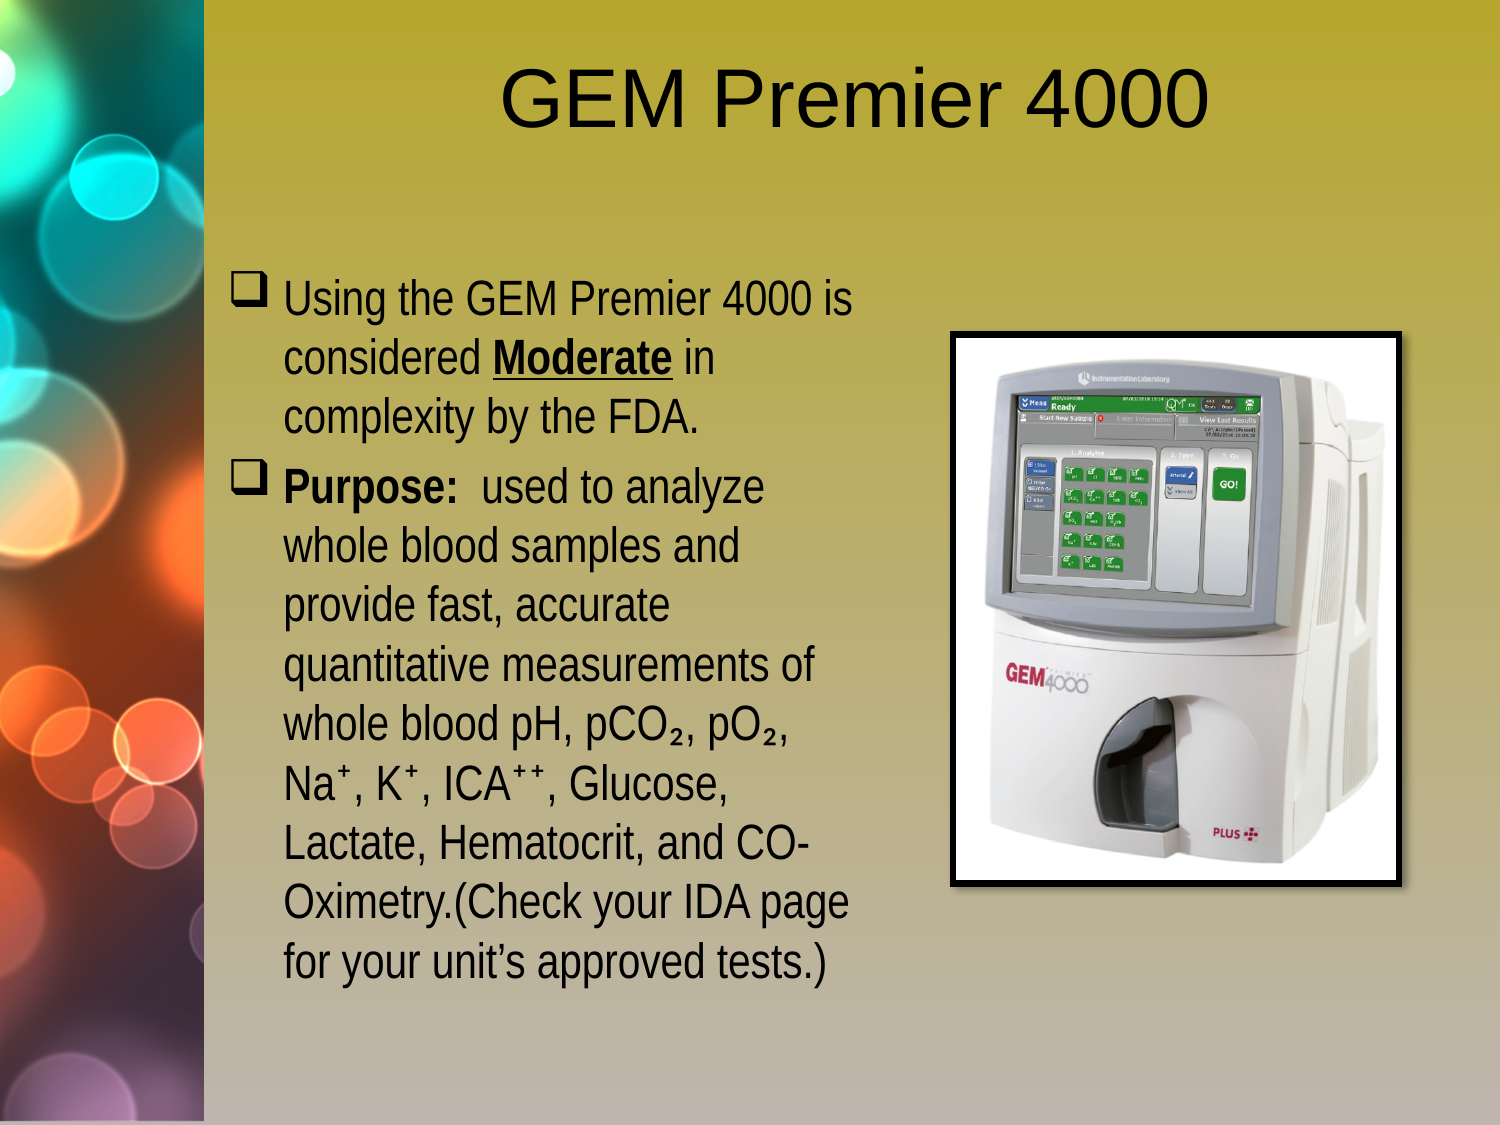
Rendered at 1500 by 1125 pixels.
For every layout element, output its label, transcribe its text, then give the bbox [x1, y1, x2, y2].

list Using the GEM Premier 4000 is considered Moderate in complexity by the FDA. Purpose: used to analyze whole blood samples and provide fast, accurate quantitative measurements of whole blood pH, pCO₂, pO₂, Na⁺, K⁺, ICA⁺⁺, Glucose, Lactate, Hematocrit, and CO-Oximetry.(Check your IDA page for your unit’s approved tests.) [212, 258, 888, 1001]
picture [956, 337, 1396, 881]
title GEM Premier 4000 [212, 0, 1498, 188]
picture [0, 0, 204, 1125]
